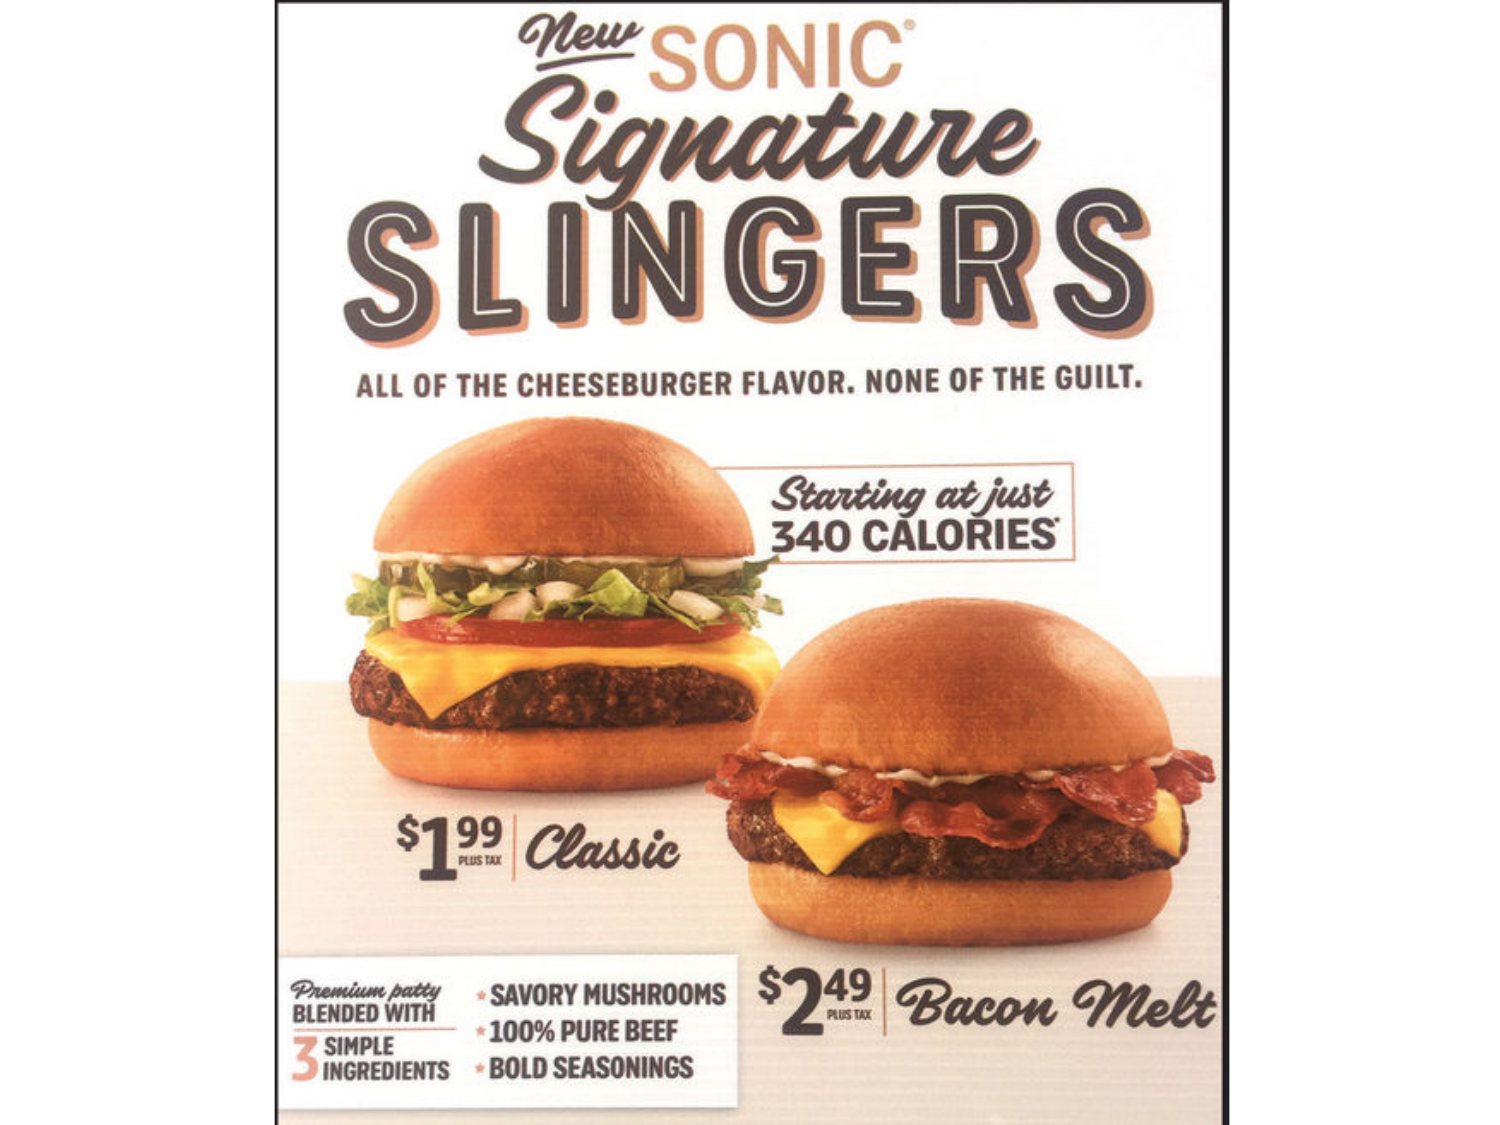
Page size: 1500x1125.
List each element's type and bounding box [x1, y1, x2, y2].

picture [274, 0, 1230, 1125]
